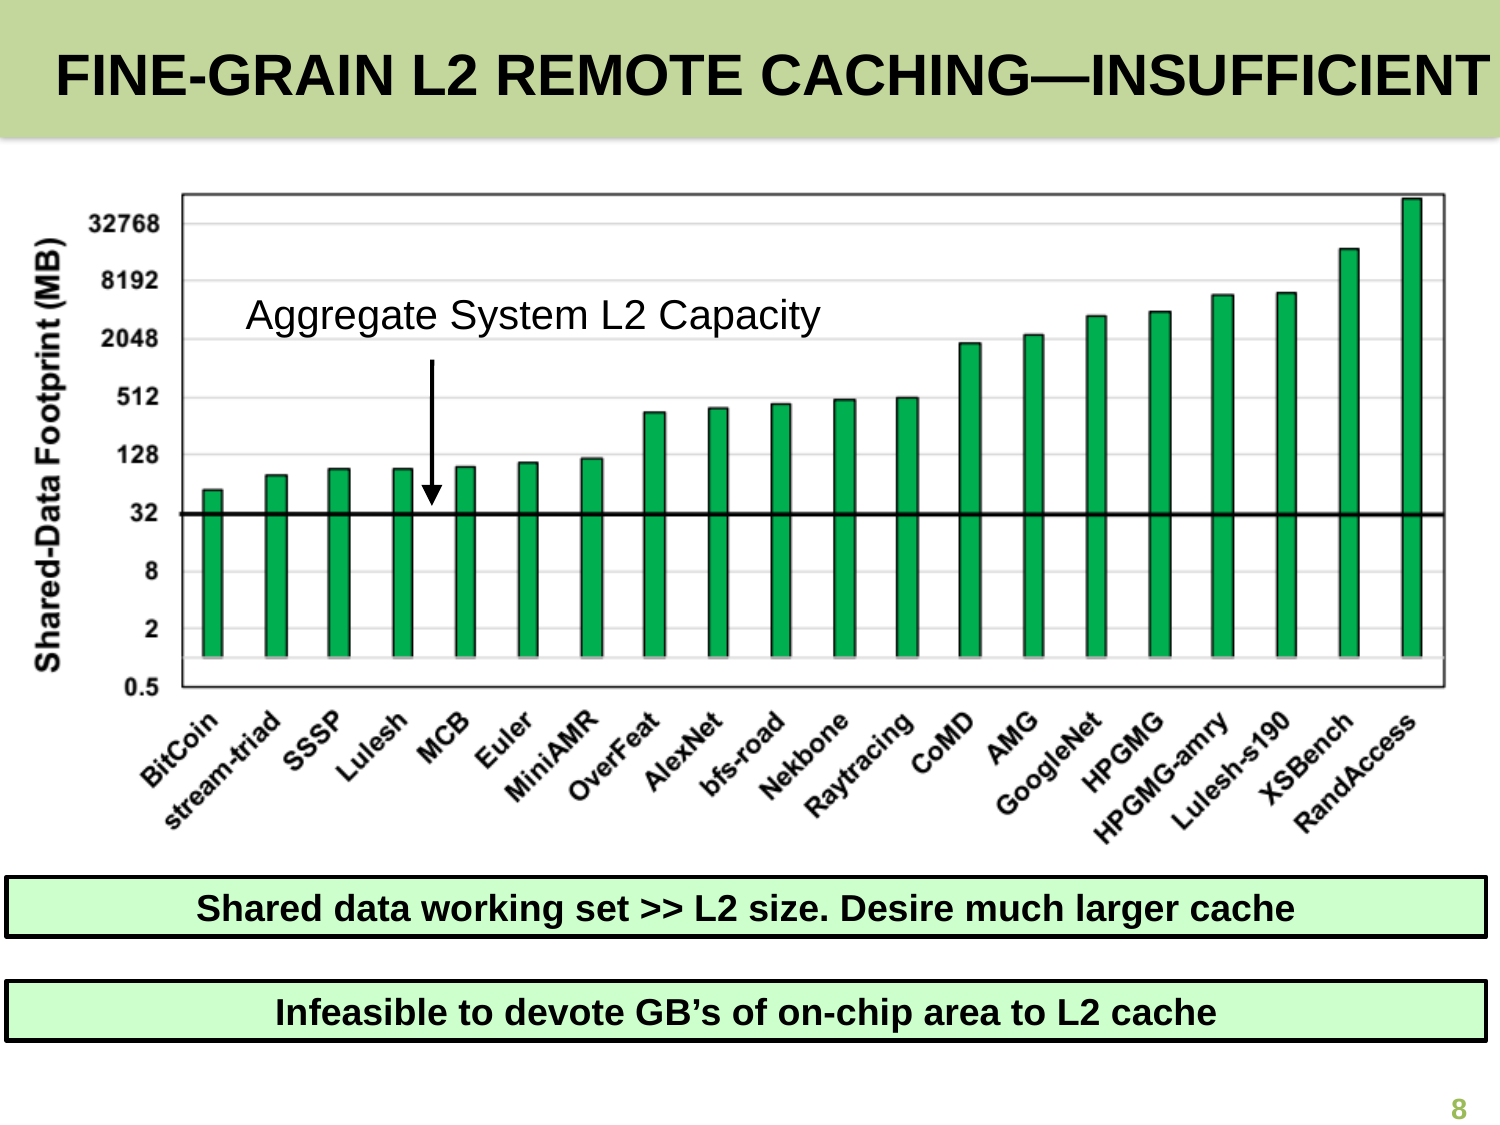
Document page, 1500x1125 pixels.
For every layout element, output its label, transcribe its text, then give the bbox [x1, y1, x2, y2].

picture [25, 179, 1451, 853]
text_box Shared data working set >> L2 size. Desire much larger cache [6, 877, 1486, 937]
slide_number 8 [1132, 1087, 1483, 1125]
text_box Infeasible to devote GB’s of on-chip area to L2 cache [6, 981, 1486, 1041]
title Fine-grain L2 remote caching—insufficient [40, 32, 1500, 113]
